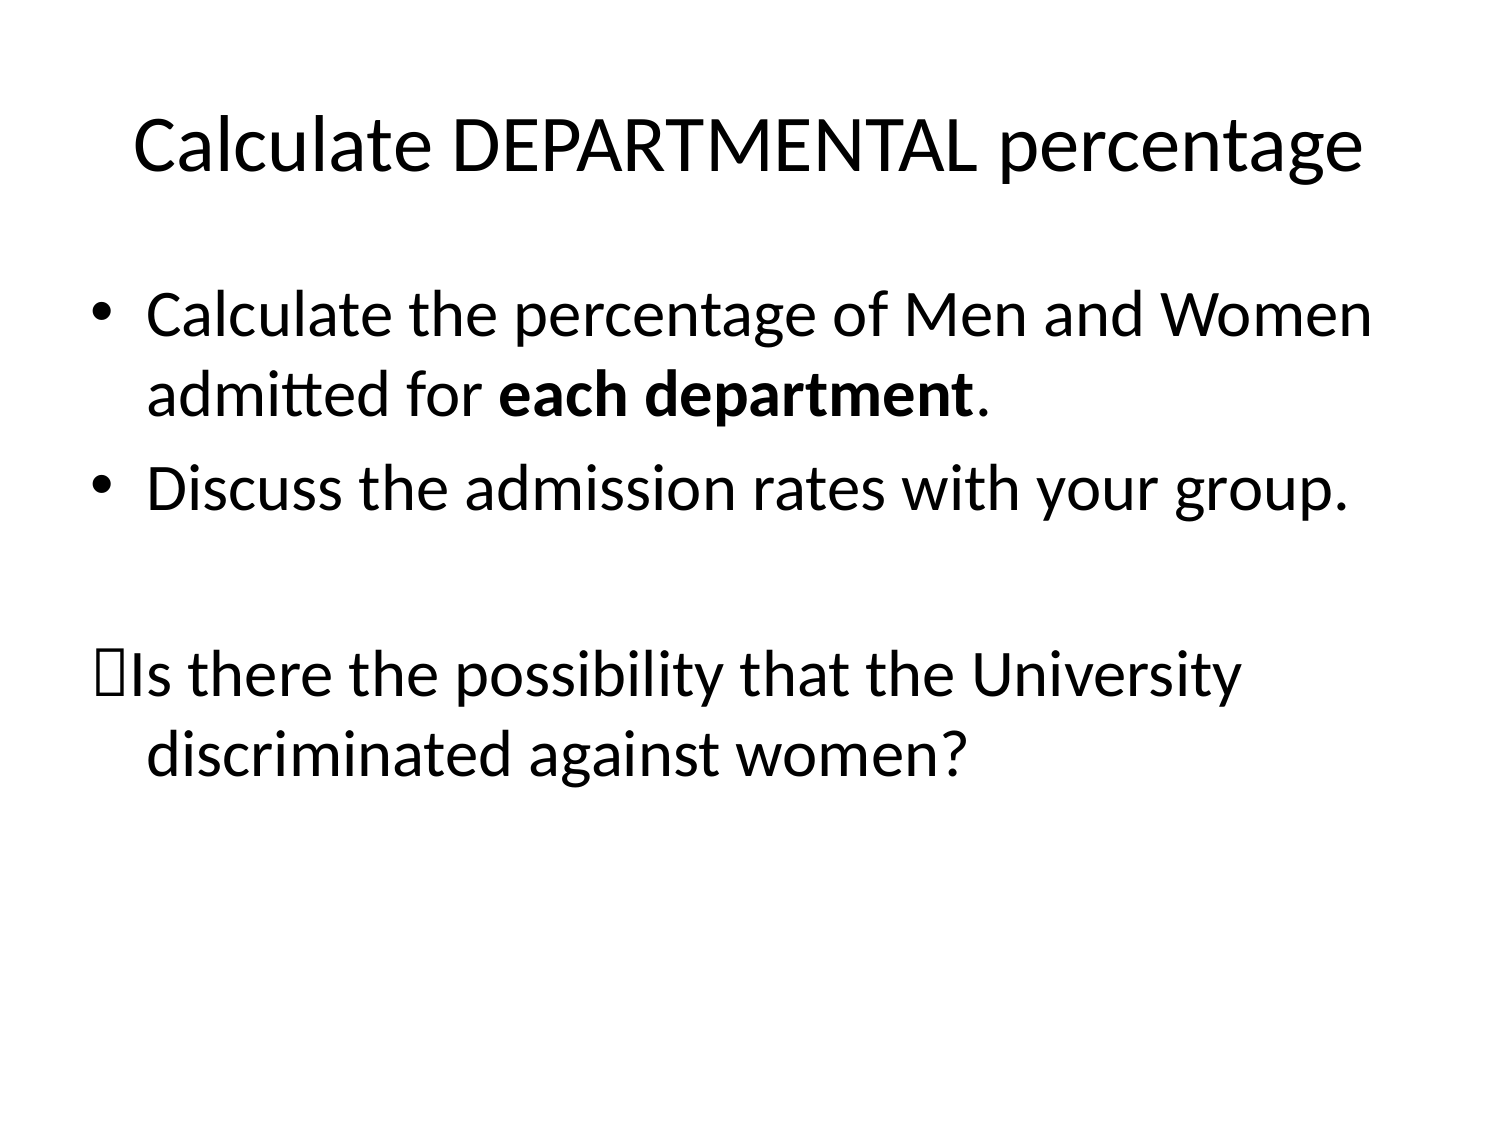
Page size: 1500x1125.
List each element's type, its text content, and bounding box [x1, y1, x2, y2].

list Calculate the percentage of Men and Women admitted for each department. Discuss the admission rates with your group. Is there the possibility that the University discriminated against women? [75, 262, 1425, 1005]
title Calculate DEPARTMENTAL percentage [75, 45, 1425, 233]
